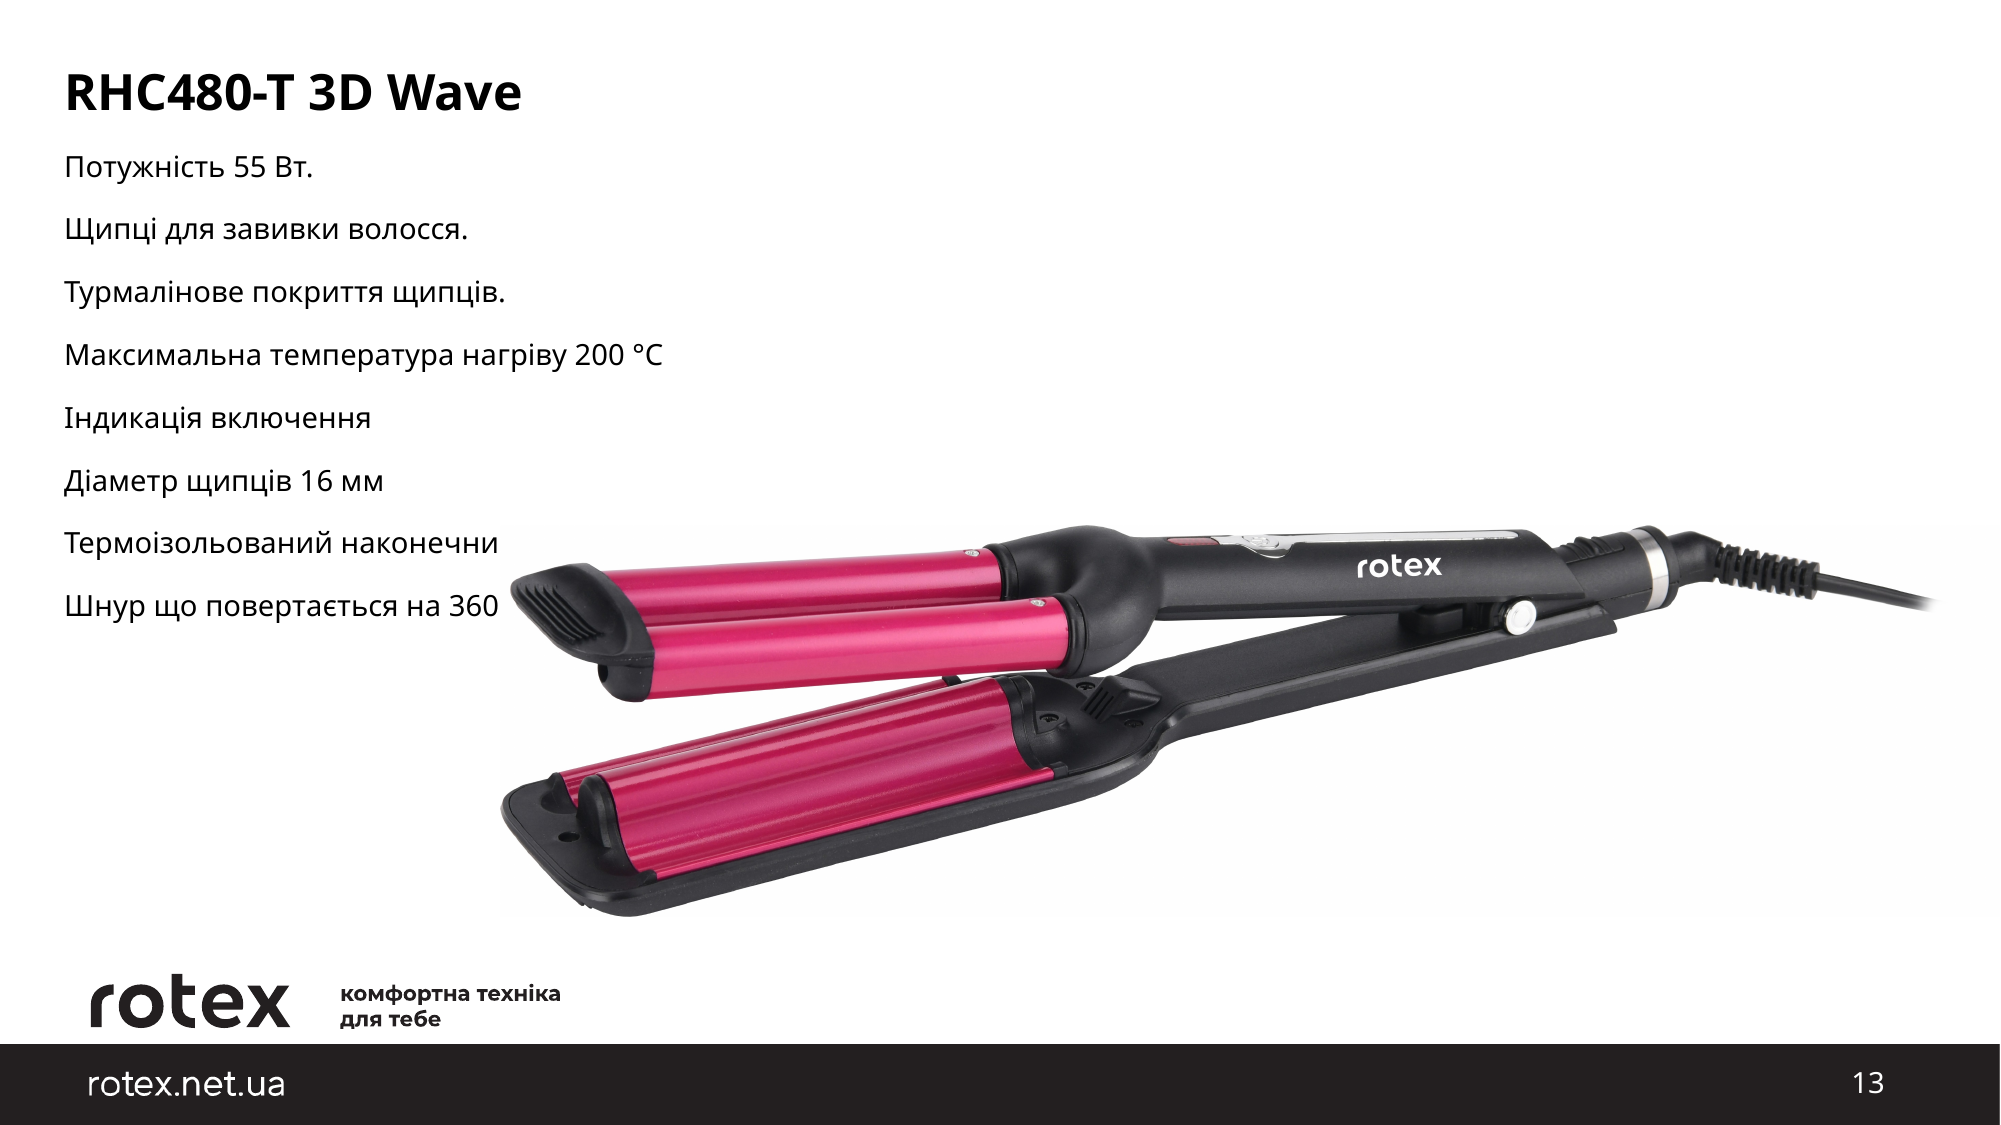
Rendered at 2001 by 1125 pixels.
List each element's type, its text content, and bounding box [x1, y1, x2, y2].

picture [500, 525, 2000, 917]
slide_number 13 [1808, 1054, 1900, 1115]
list RHC480-T 3D Wave Потужність 55 Вт. Щипці для завивки волосся. Турмалінове покриття щипців. Максимальна температура нагріву 200 °С Індикація включення Діаметр щипців 16 мм Термоізольований наконечник Шнур що повертається на 360 °. [49, 40, 981, 956]
picture [0, 1044, 2000, 1125]
